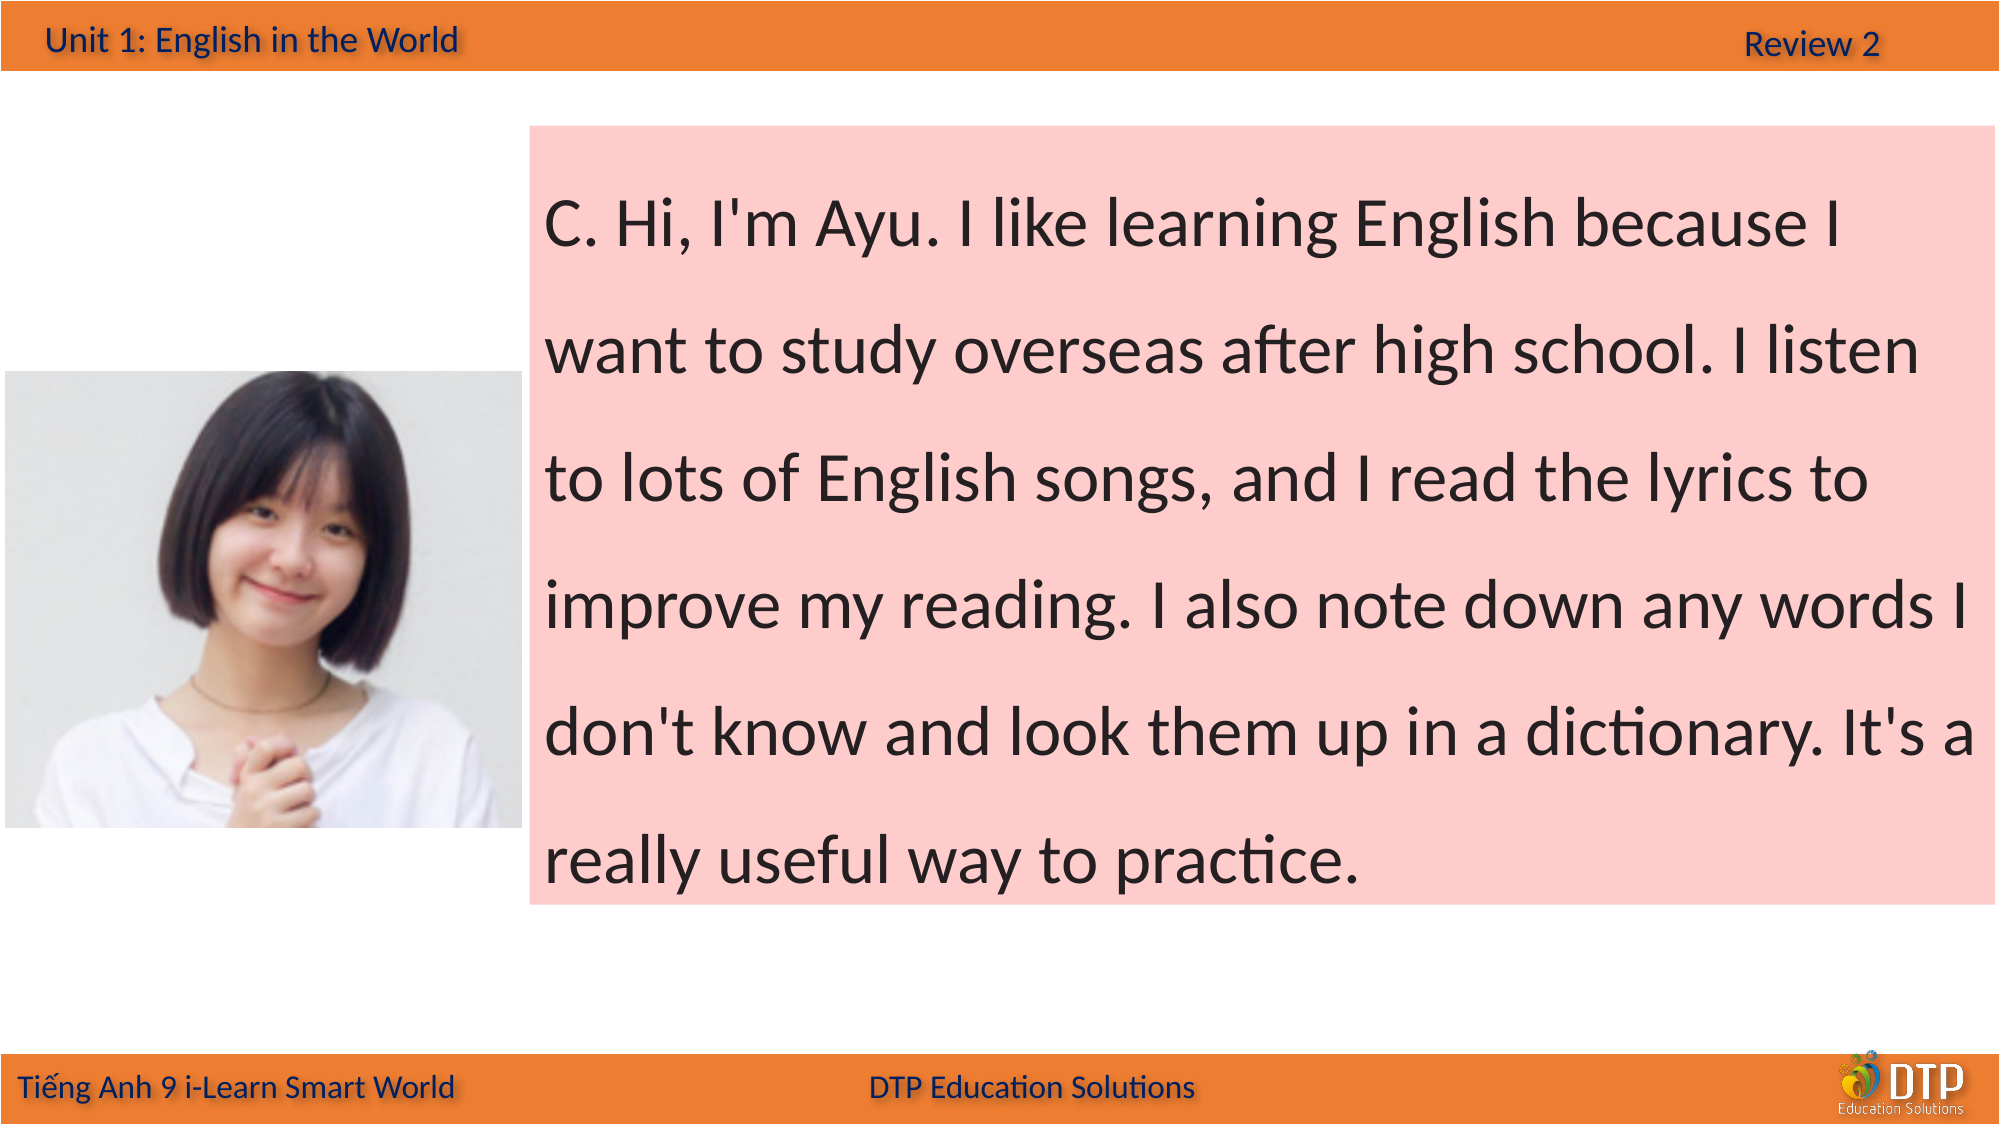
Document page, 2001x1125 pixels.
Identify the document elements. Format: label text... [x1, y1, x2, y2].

text_box C. Hi, I'm Ayu. I like learning English because I want to study overseas after high school. I listen to lots of English songs, and I read the lyrics to improve my reading. I also note down any words I don't know and look them up in a dictionary. It's a really useful way to practice. [529, 125, 1995, 905]
picture [1839, 1050, 1963, 1114]
picture [5, 371, 522, 828]
